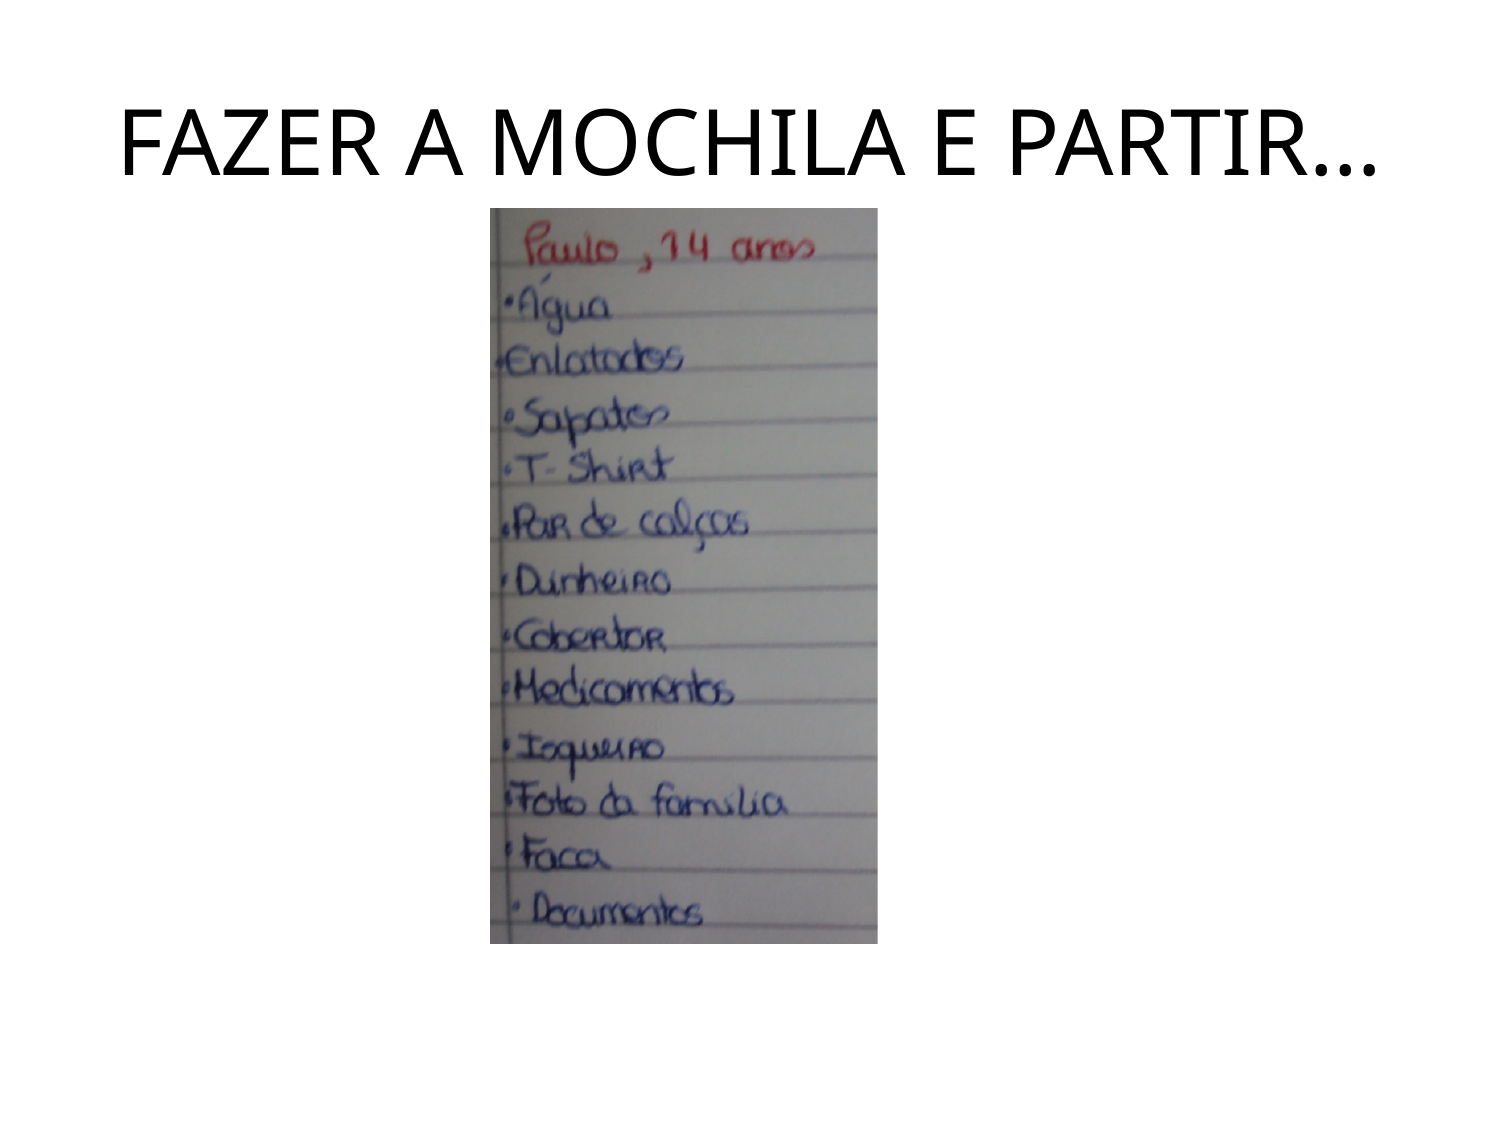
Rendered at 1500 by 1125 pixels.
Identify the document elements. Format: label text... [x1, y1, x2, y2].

picture [490, 208, 878, 381]
title FAZER A MOCHILA E PARTIR… [75, 45, 1425, 233]
picture [490, 770, 878, 944]
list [316, 381, 1052, 770]
